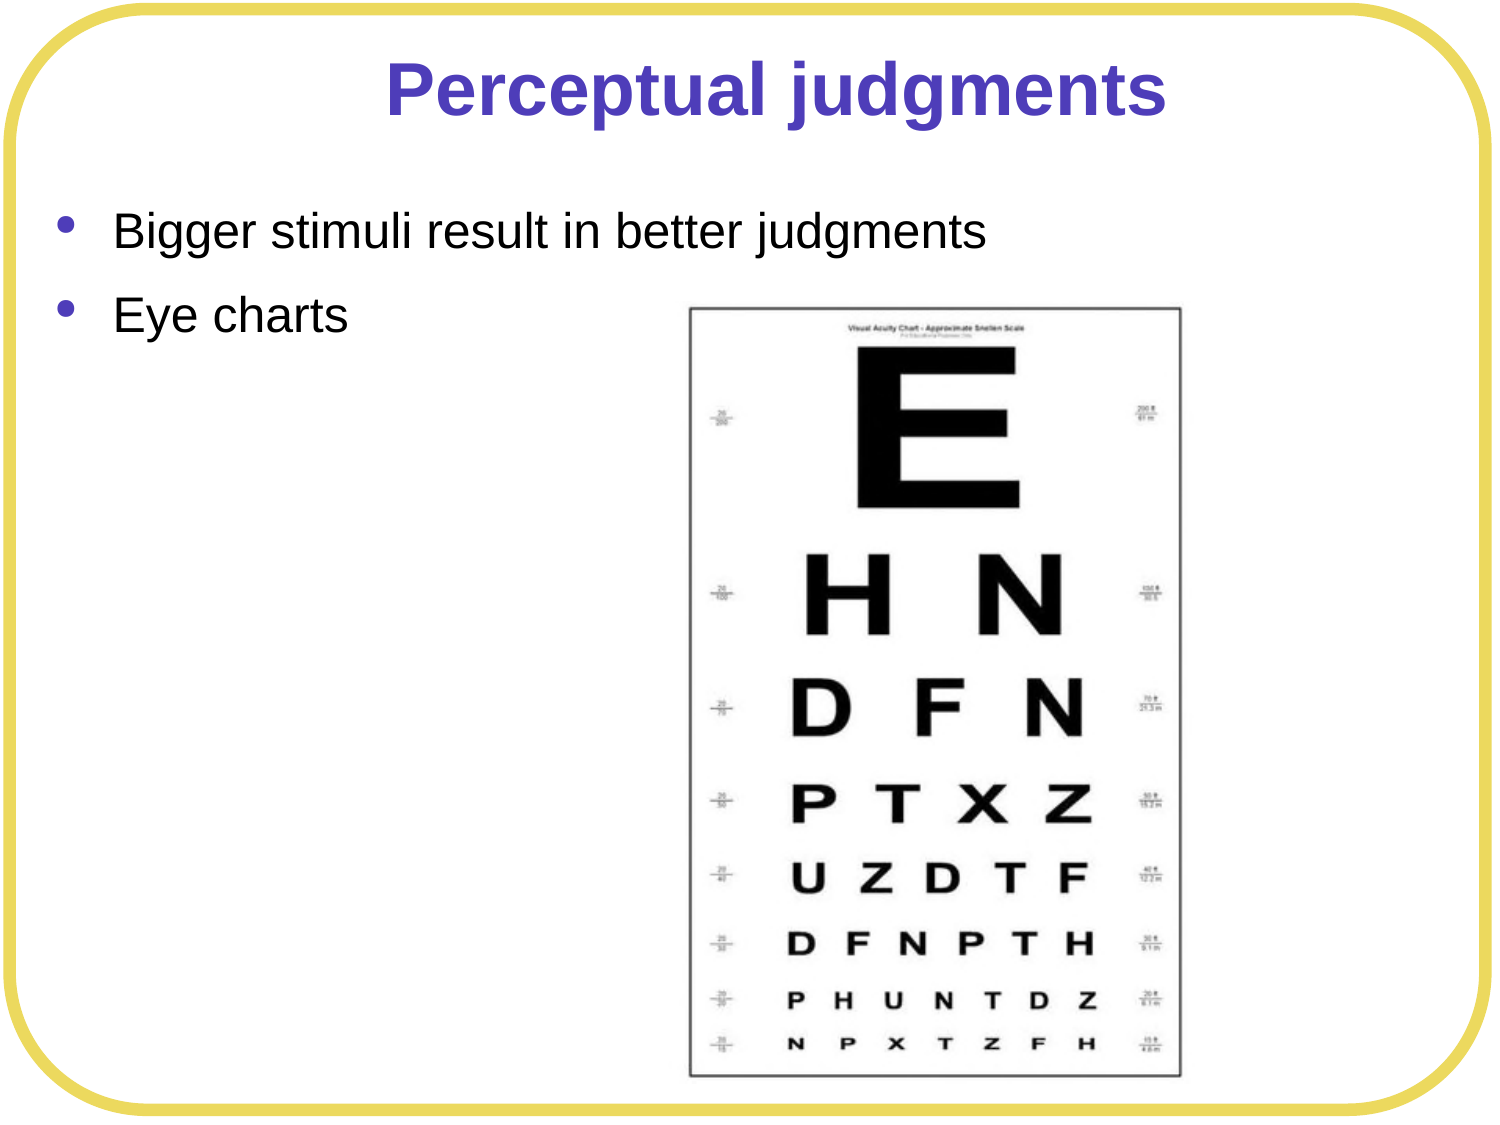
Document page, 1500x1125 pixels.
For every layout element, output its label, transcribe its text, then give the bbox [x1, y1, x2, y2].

title Perceptual judgments [314, 46, 1240, 137]
picture [545, 301, 1328, 1084]
text_box Bigger stimuli result in better judgments Eye charts [41, 182, 1413, 386]
